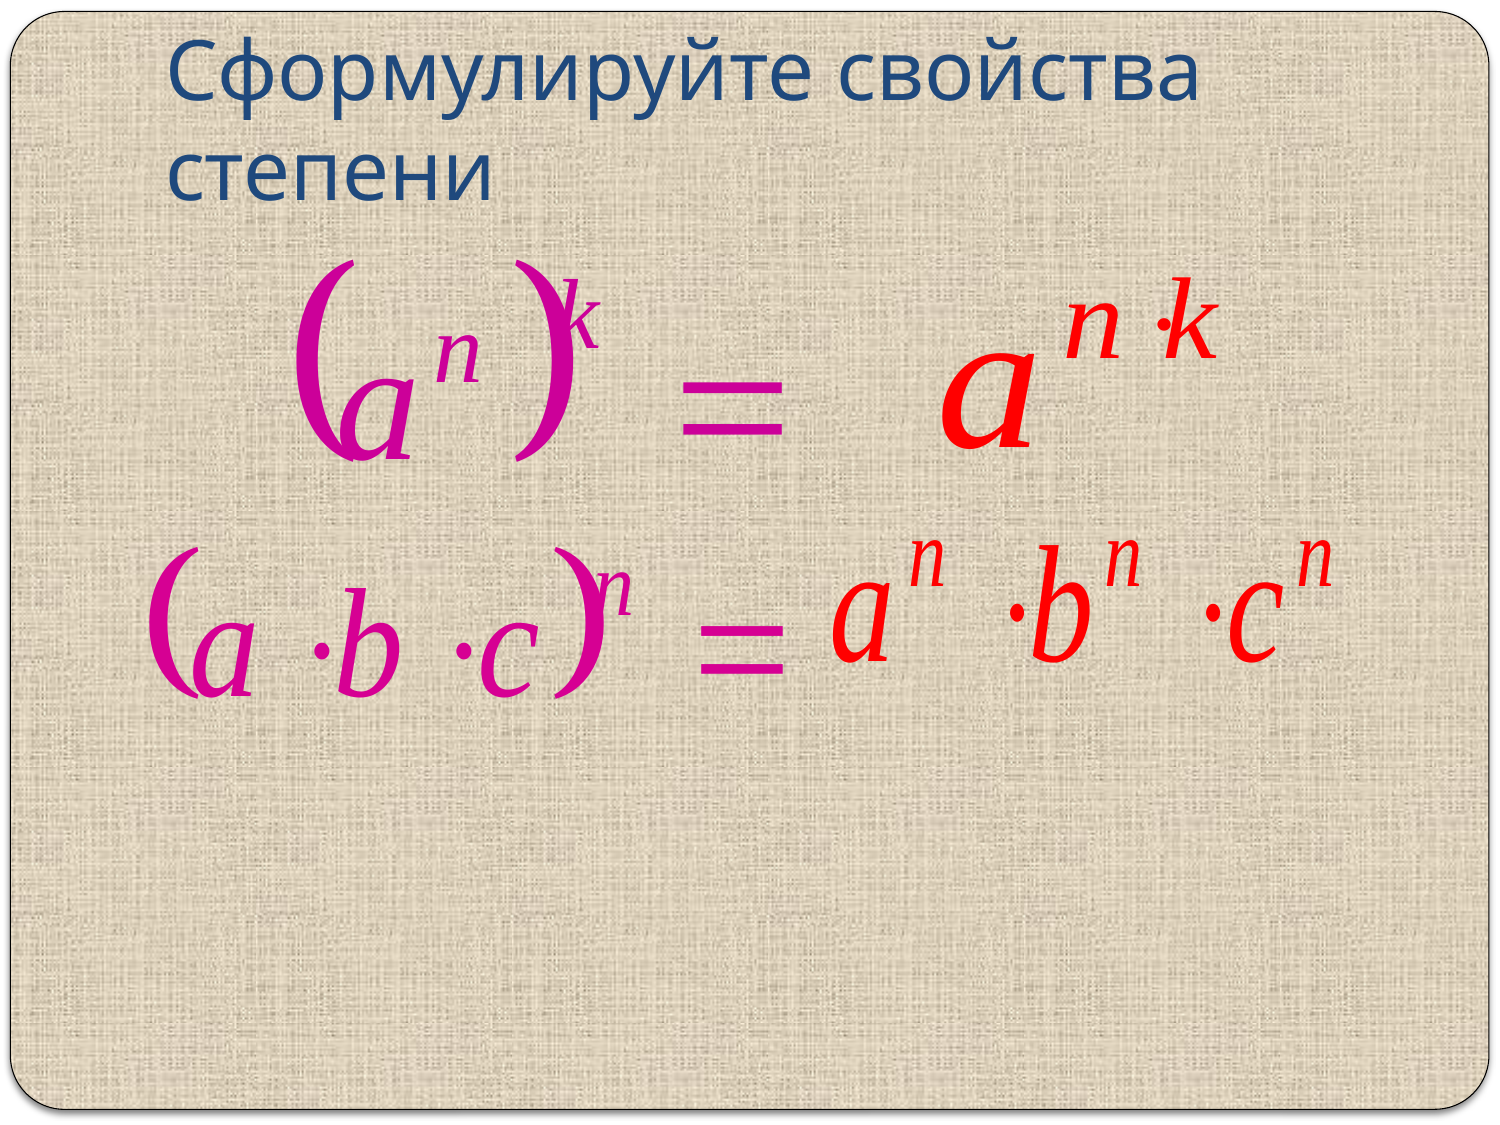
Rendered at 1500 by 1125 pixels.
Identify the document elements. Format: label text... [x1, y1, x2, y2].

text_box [265, 231, 786, 514]
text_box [808, 479, 1353, 693]
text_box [123, 514, 786, 753]
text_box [903, 231, 1259, 477]
title Сформулируйте свойства степени [150, 45, 1425, 233]
picture [11, 12, 1488, 1108]
